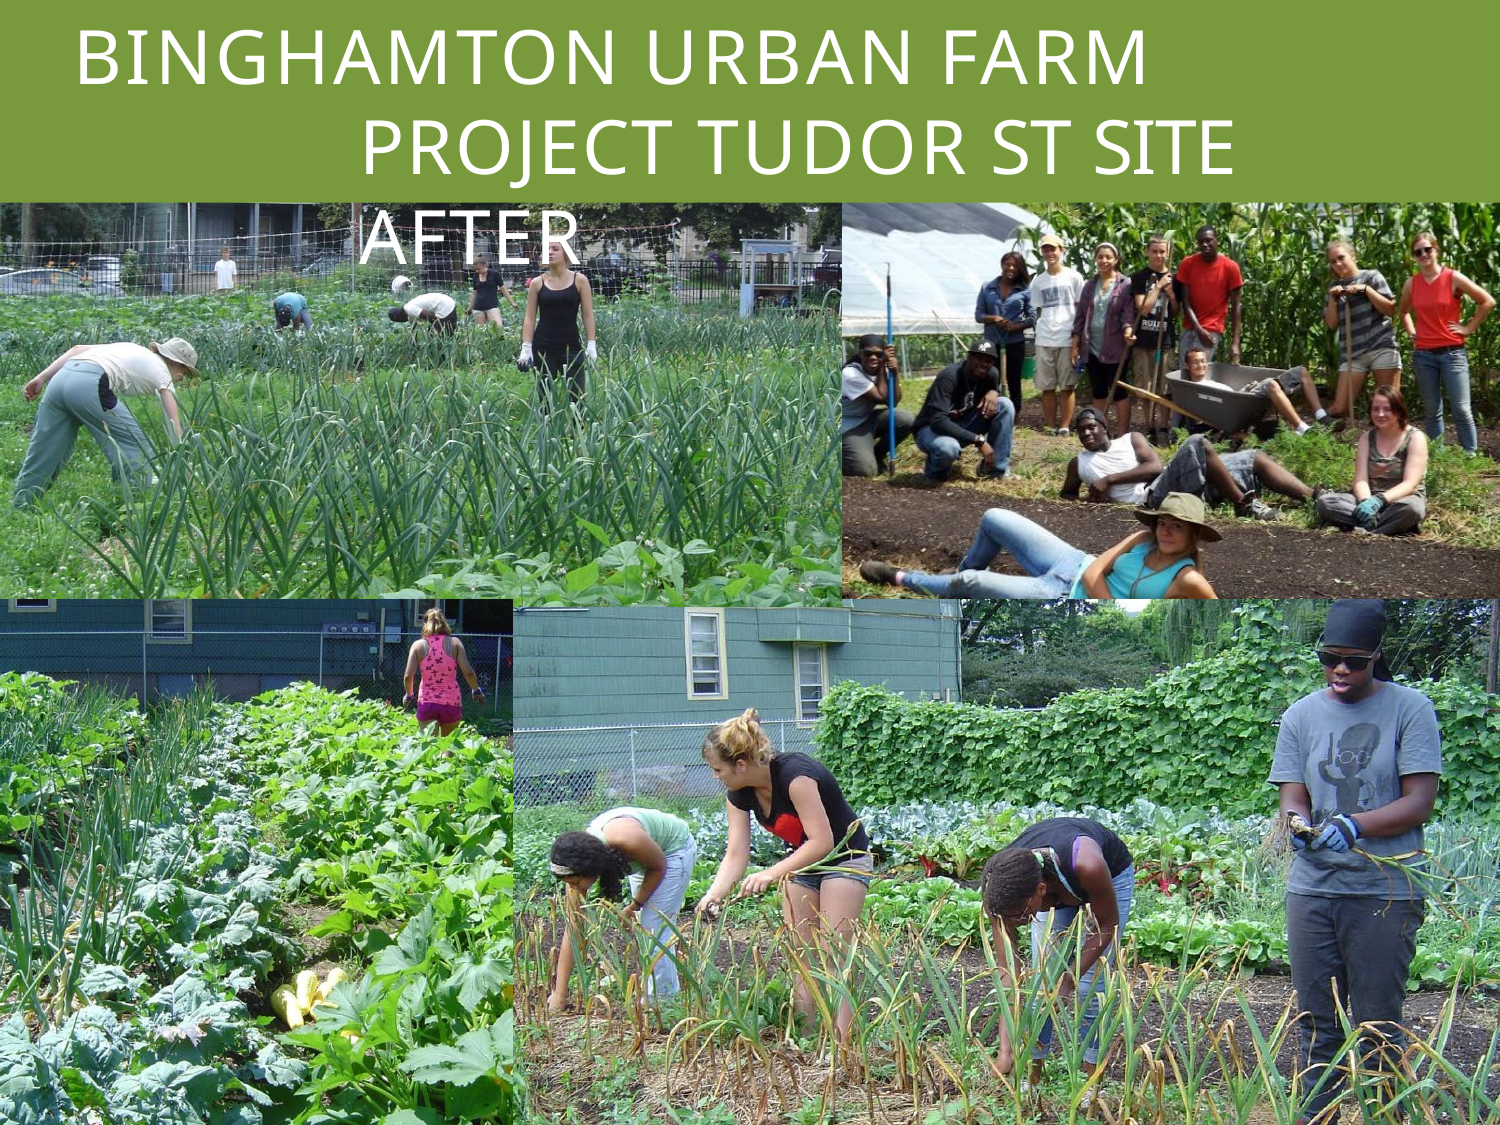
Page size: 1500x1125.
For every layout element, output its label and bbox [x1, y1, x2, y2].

text_box [0, 0, 1500, 1125]
